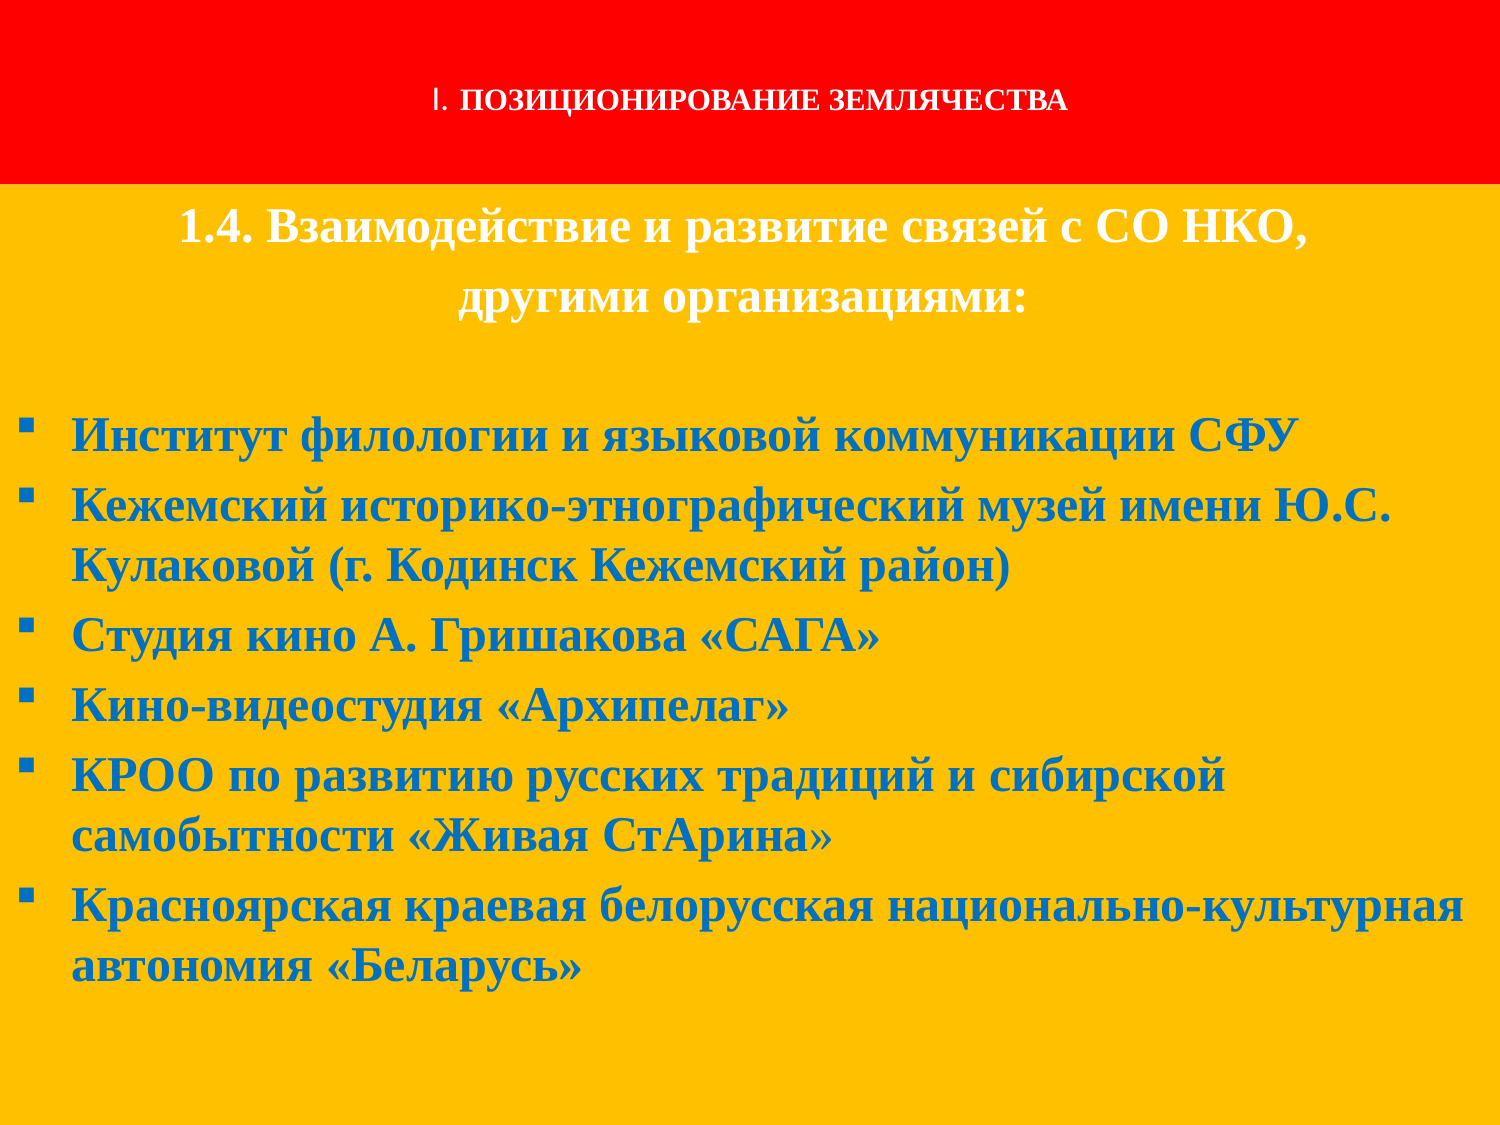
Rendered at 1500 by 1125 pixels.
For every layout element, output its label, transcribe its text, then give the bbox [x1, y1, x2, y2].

list 1.4. Взаимодействие и развитие связей с СО НКО, другими организациями: Институт филологии и языковой коммуникации СФУ Кежемский историко-этнографический музей имени Ю.С. Кулаковой (г. Кодинск Кежемский район) Студия кино А. Гришакова «САГА» Кино-видеостудия «Архипелаг» КРОО по развитию русских традиций и сибирской самобытности «Живая СтАрина» Красноярская краевая белорусская национально-культурная автономия «Беларусь» [0, 184, 1500, 1125]
title I. ПОЗИЦИОНИРОВАНИЕ ЗЕМЛЯЧЕСТВА [0, 0, 1500, 184]
